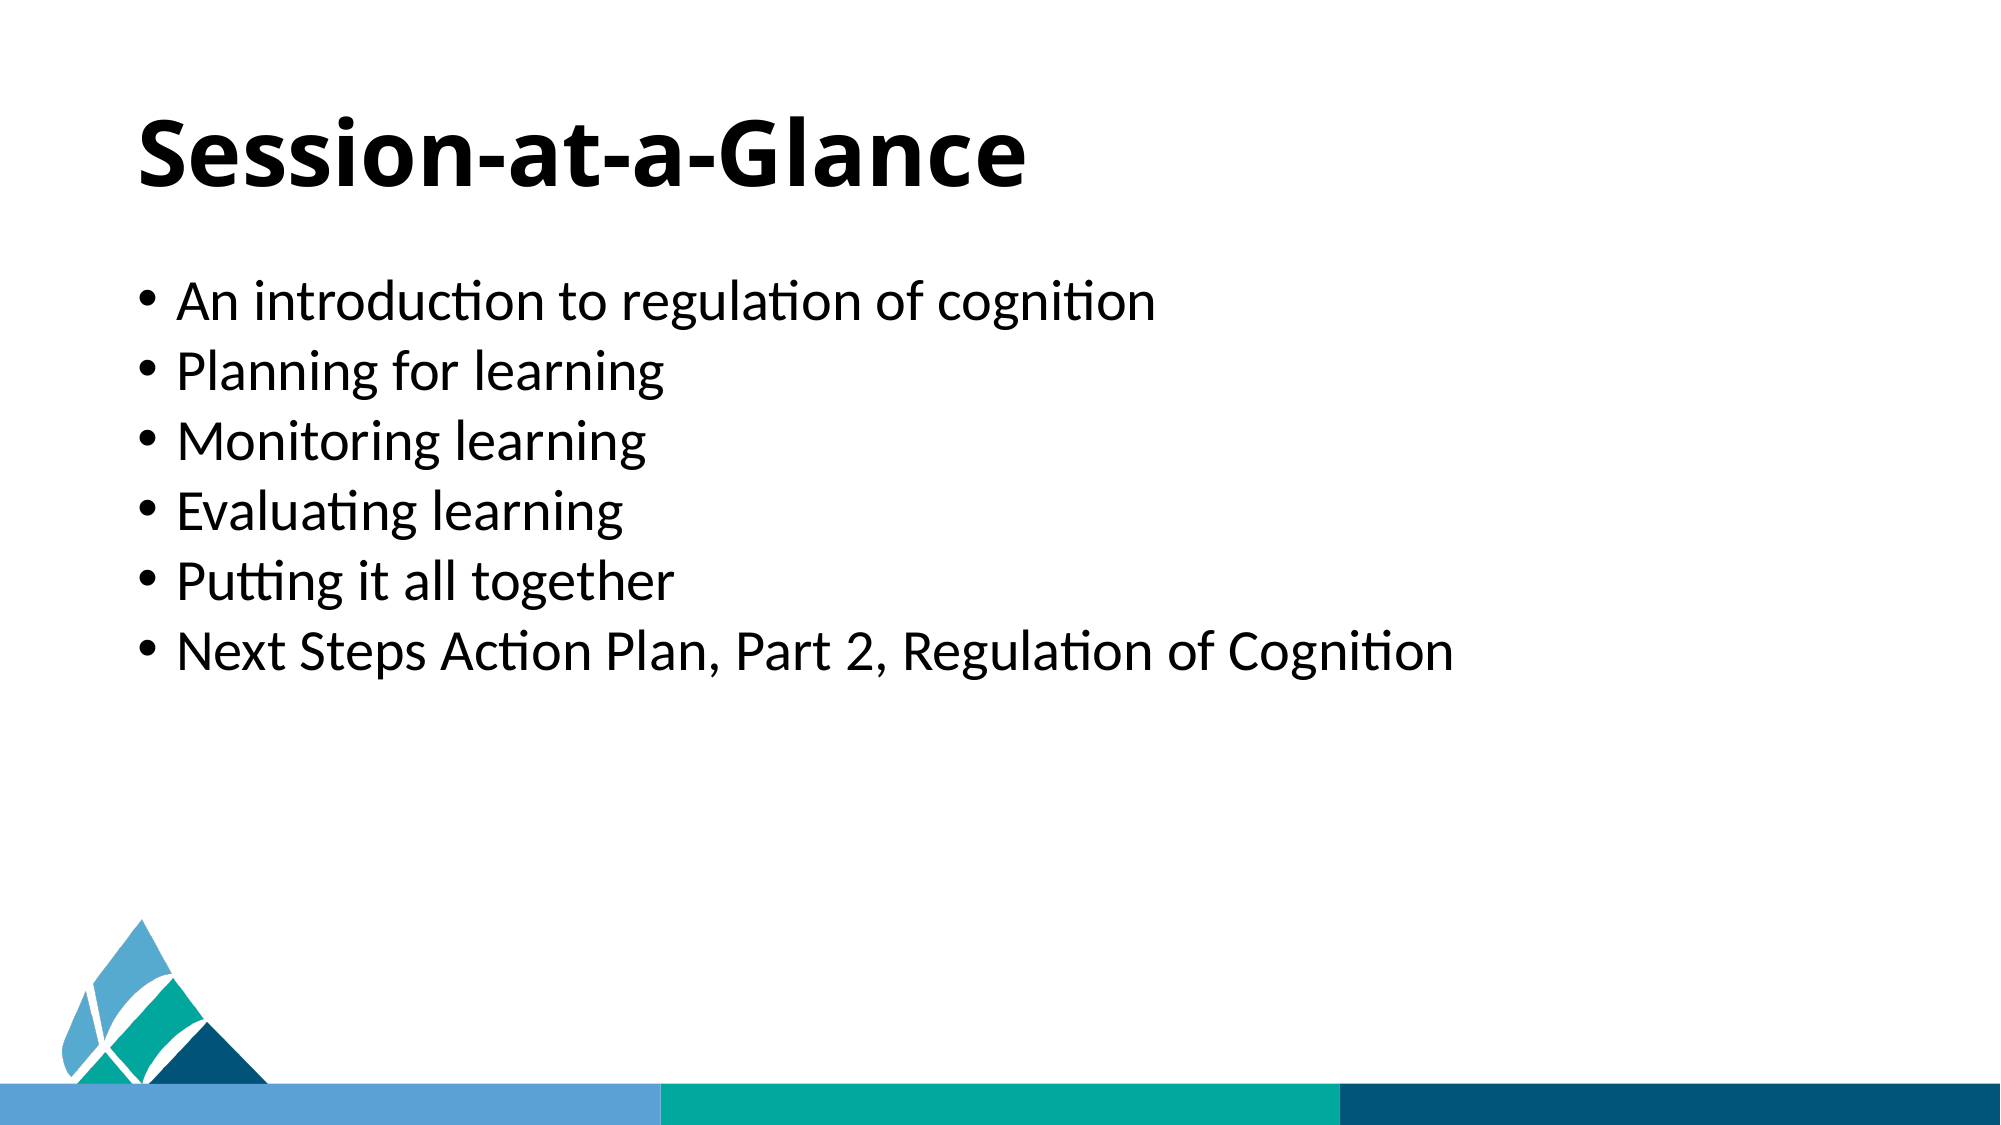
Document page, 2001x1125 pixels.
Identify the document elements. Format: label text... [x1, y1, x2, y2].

list An introduction to regulation of cognition Planning for learning Monitoring learning Evaluating learning Putting it all together Next Steps Action Plan, Part 2, Regulation of Cognition [137, 262, 1863, 931]
title Session-at-a-Glance [137, 59, 1863, 240]
picture [62, 919, 268, 1084]
